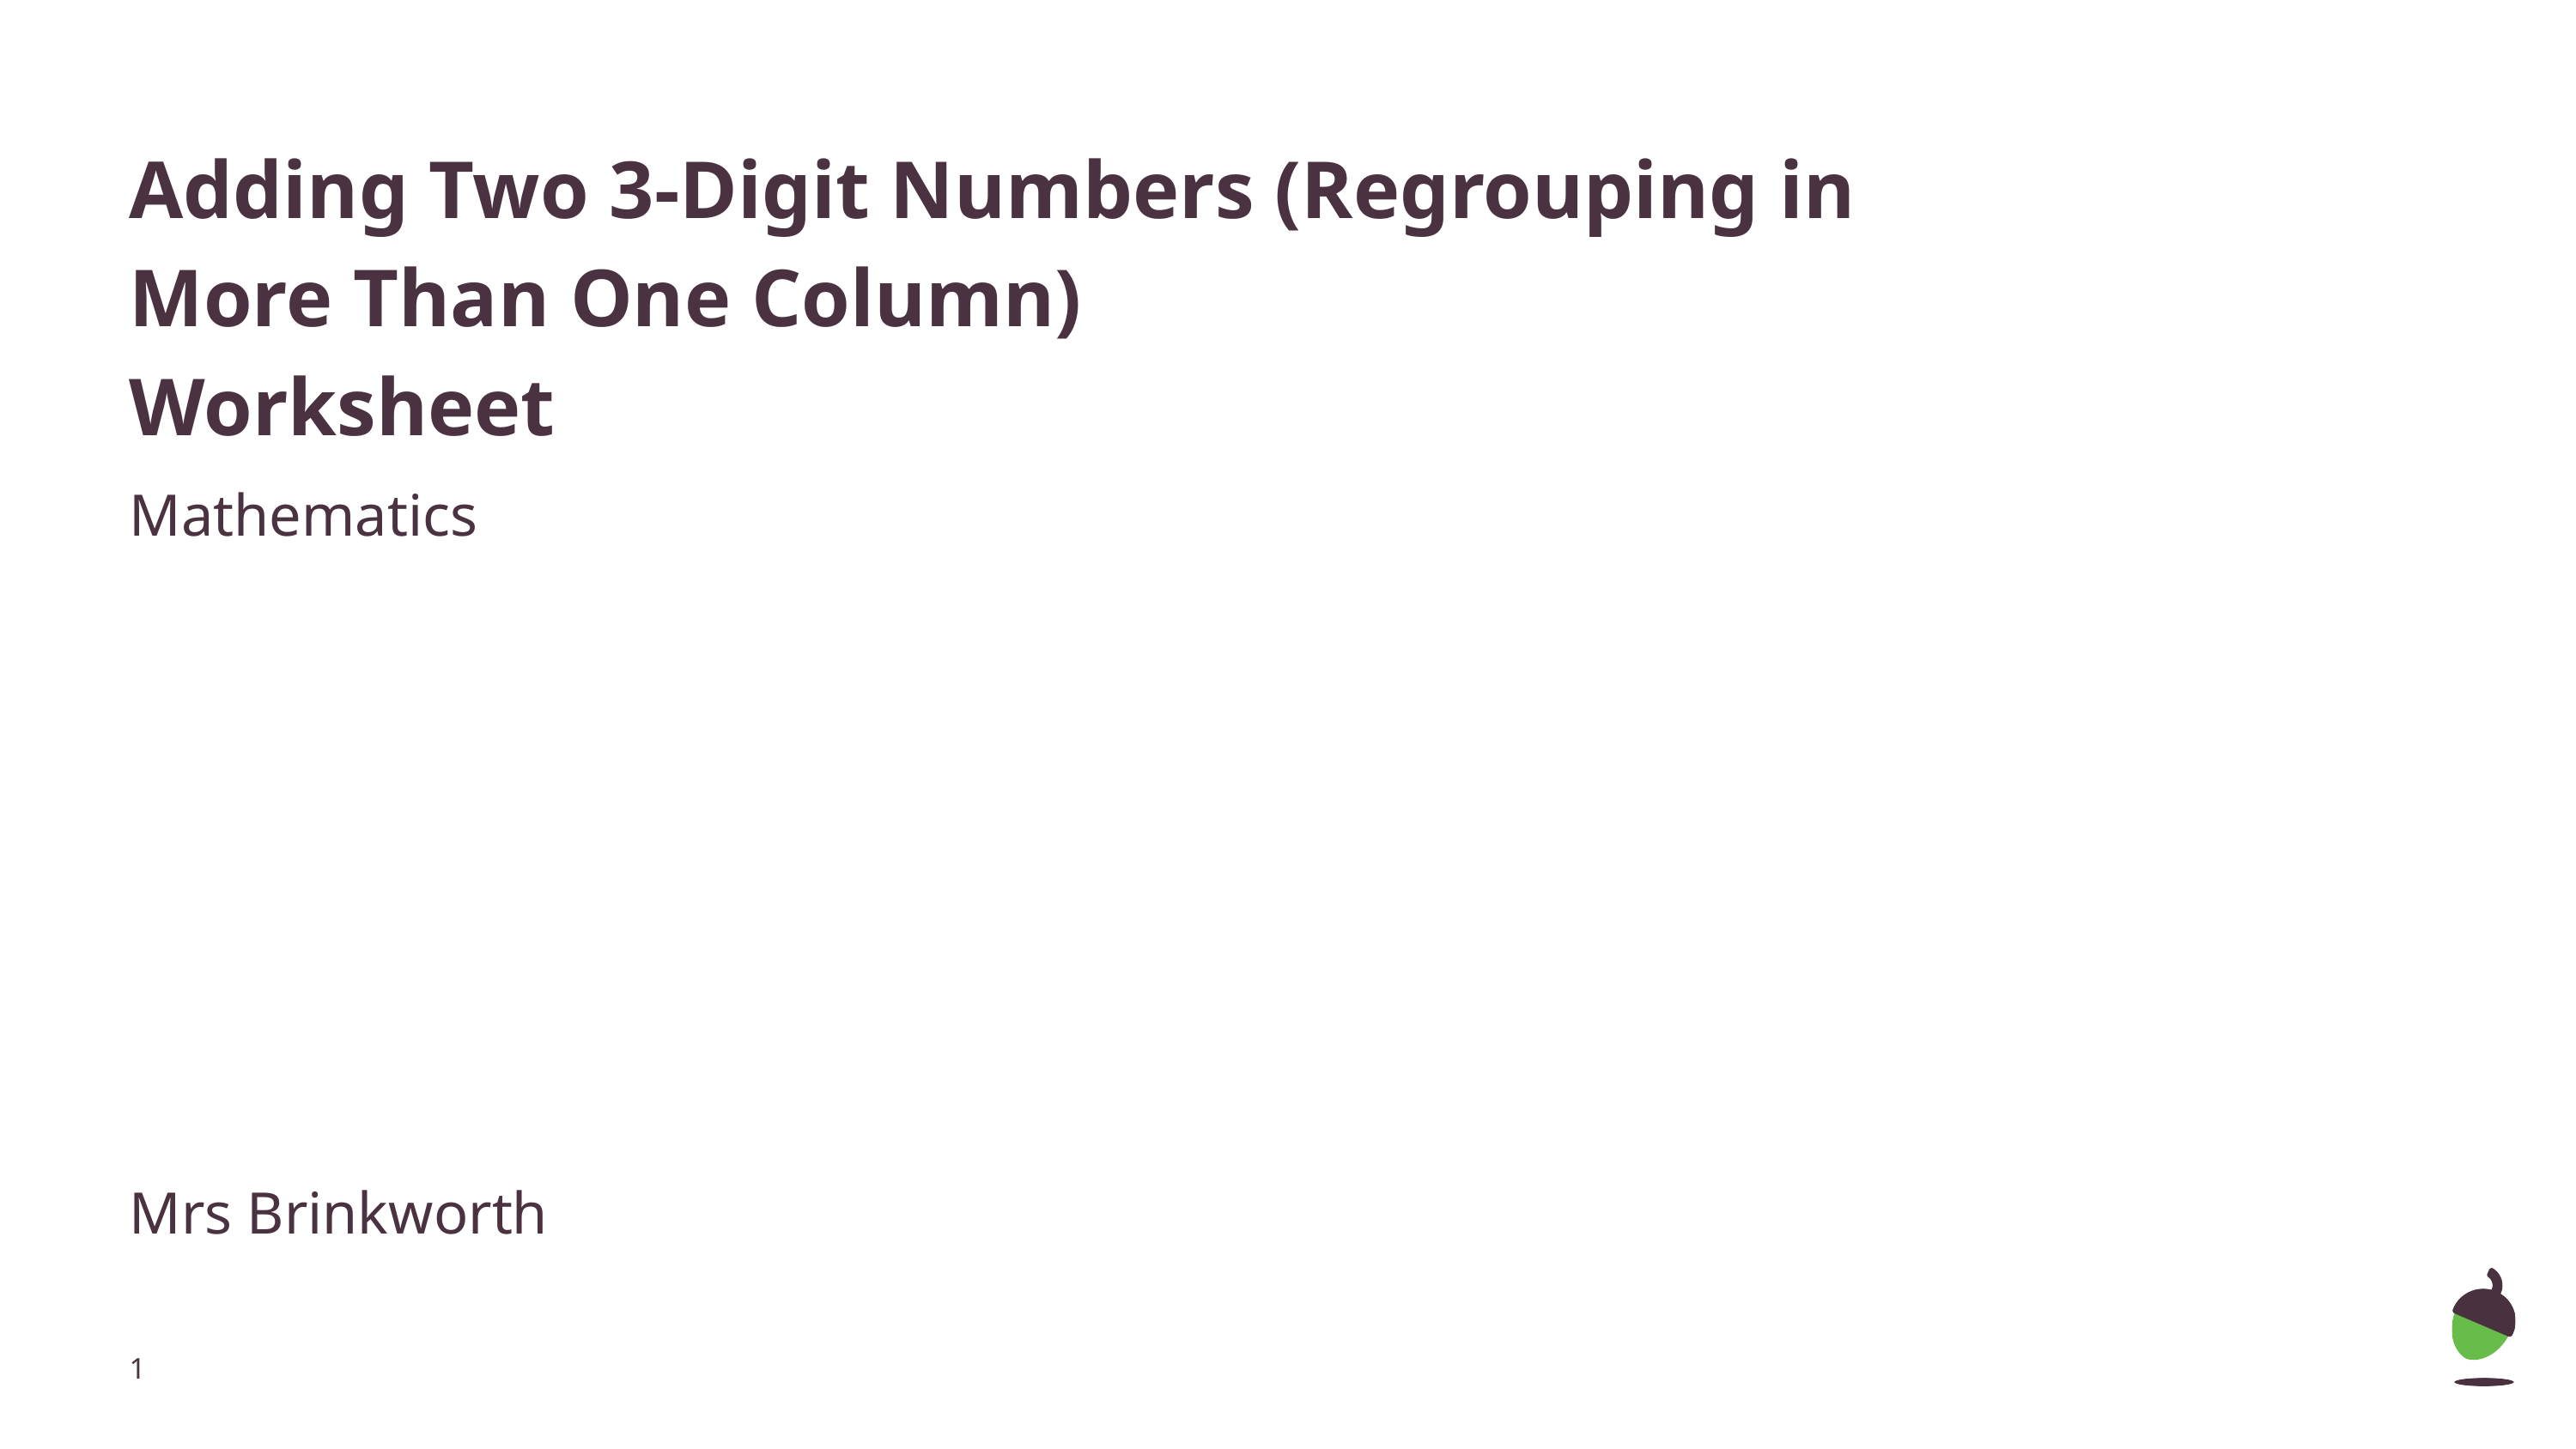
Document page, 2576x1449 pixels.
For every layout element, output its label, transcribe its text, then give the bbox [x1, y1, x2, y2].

picture [2451, 1268, 2516, 1386]
subtitle Mrs Brinkworth [129, 1155, 1242, 1331]
list Mathematics [129, 458, 2447, 1245]
slide_number ‹#› [129, 1349, 332, 1401]
title Adding Two 3-Digit Numbers (Regrouping in More Than One Column) Worksheet [129, 124, 1990, 355]
